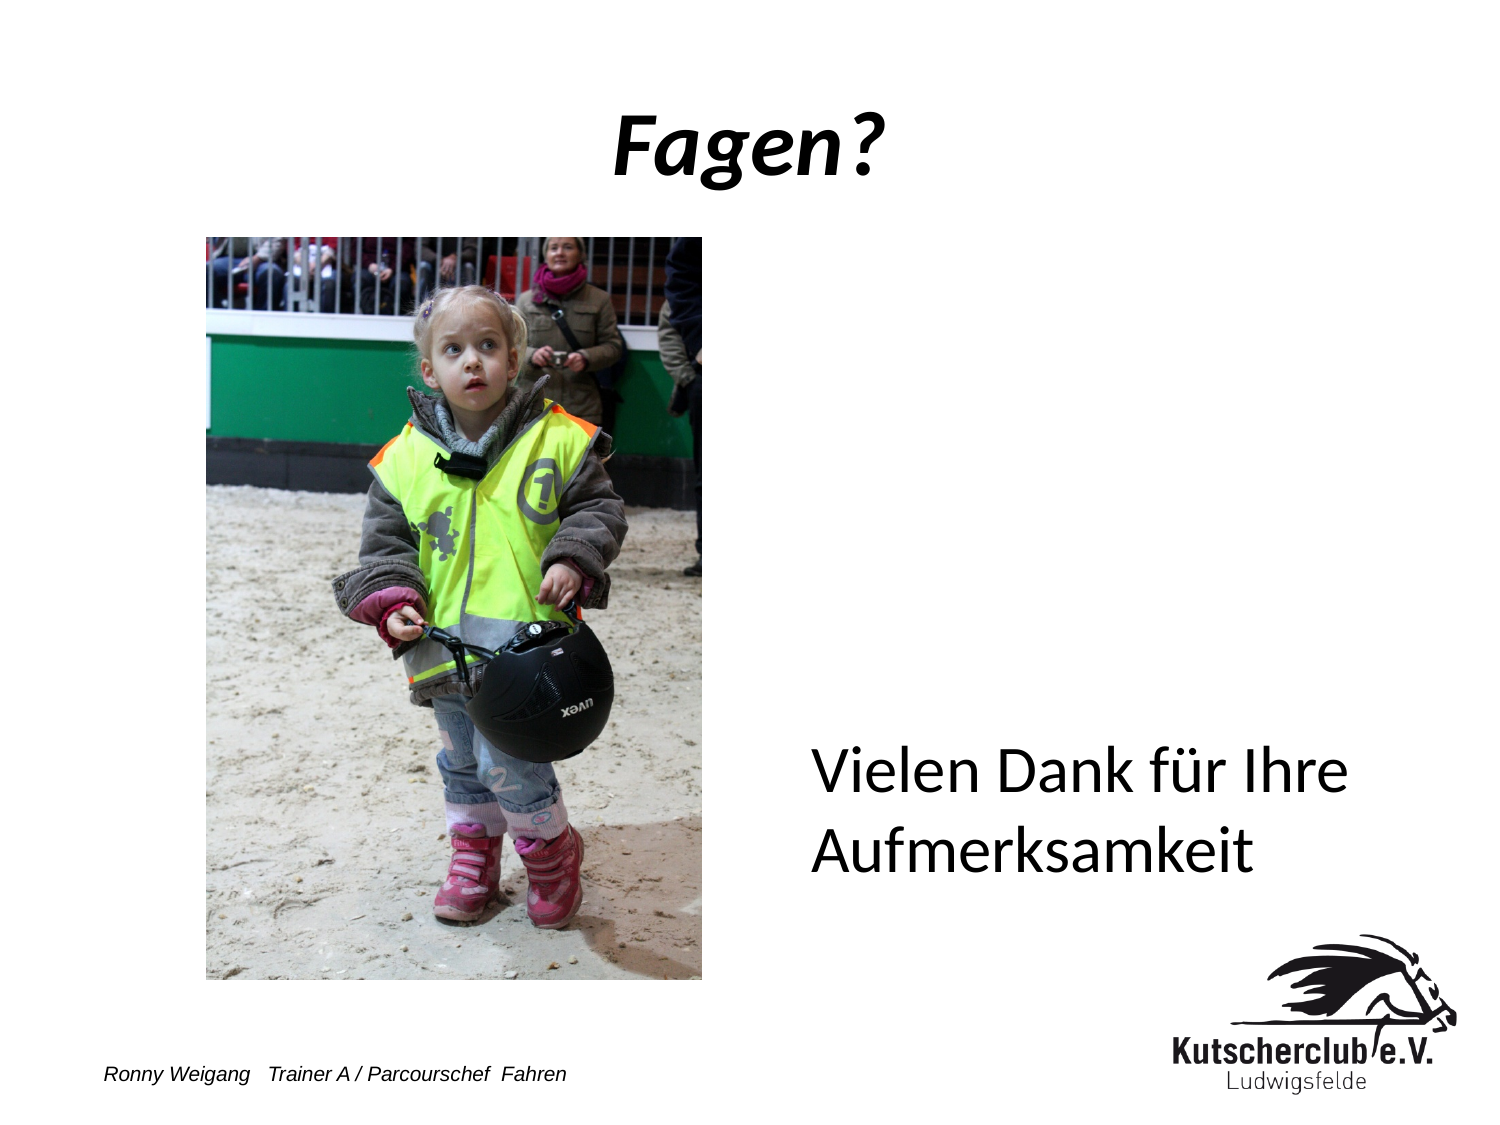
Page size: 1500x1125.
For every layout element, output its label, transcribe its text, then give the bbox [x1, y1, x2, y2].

picture [206, 237, 702, 981]
title Fagen? [75, 45, 1425, 233]
picture [1163, 928, 1465, 1099]
list Vielen Dank für Ihre Aufmerksamkeit [796, 717, 1429, 914]
footer Ronny Weigang Trainer A / Parcourschef Fahren [88, 1042, 988, 1103]
